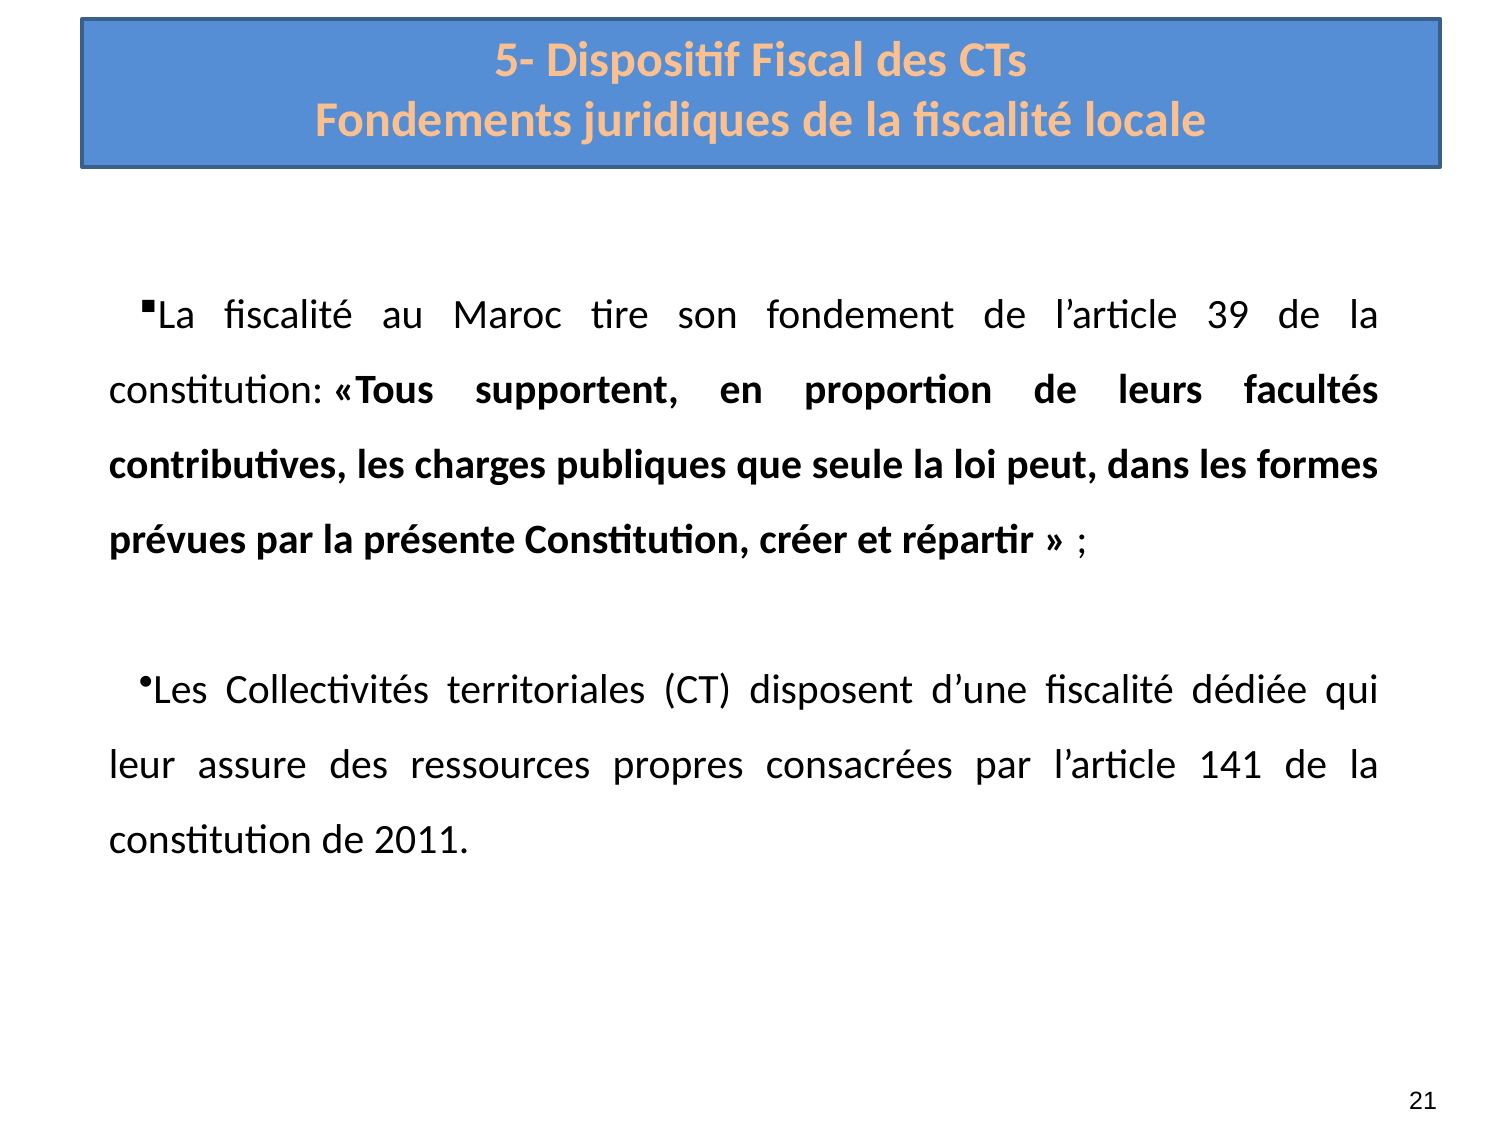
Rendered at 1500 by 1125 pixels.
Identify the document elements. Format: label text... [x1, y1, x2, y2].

text_box 21 [1387, 1069, 1459, 1125]
title 5- Dispositif Fiscal des CTs Fondements juridiques de la fiscalité locale [80, 17, 1442, 169]
text_box La fiscalité au Maroc tire son fondement de l’article 39 de la constitution: «Tous supportent, en proportion de leurs facultés contributives, les charges publiques que seule la loi peut, dans les formes prévues par la présente Constitution, créer et répartir » ; Les Collectivités territoriales (CT) disposent d’une fiscalité dédiée qui leur assure des ressources propres consacrées par l’article 141 de la constitution de 2011. [93, 254, 1395, 995]
